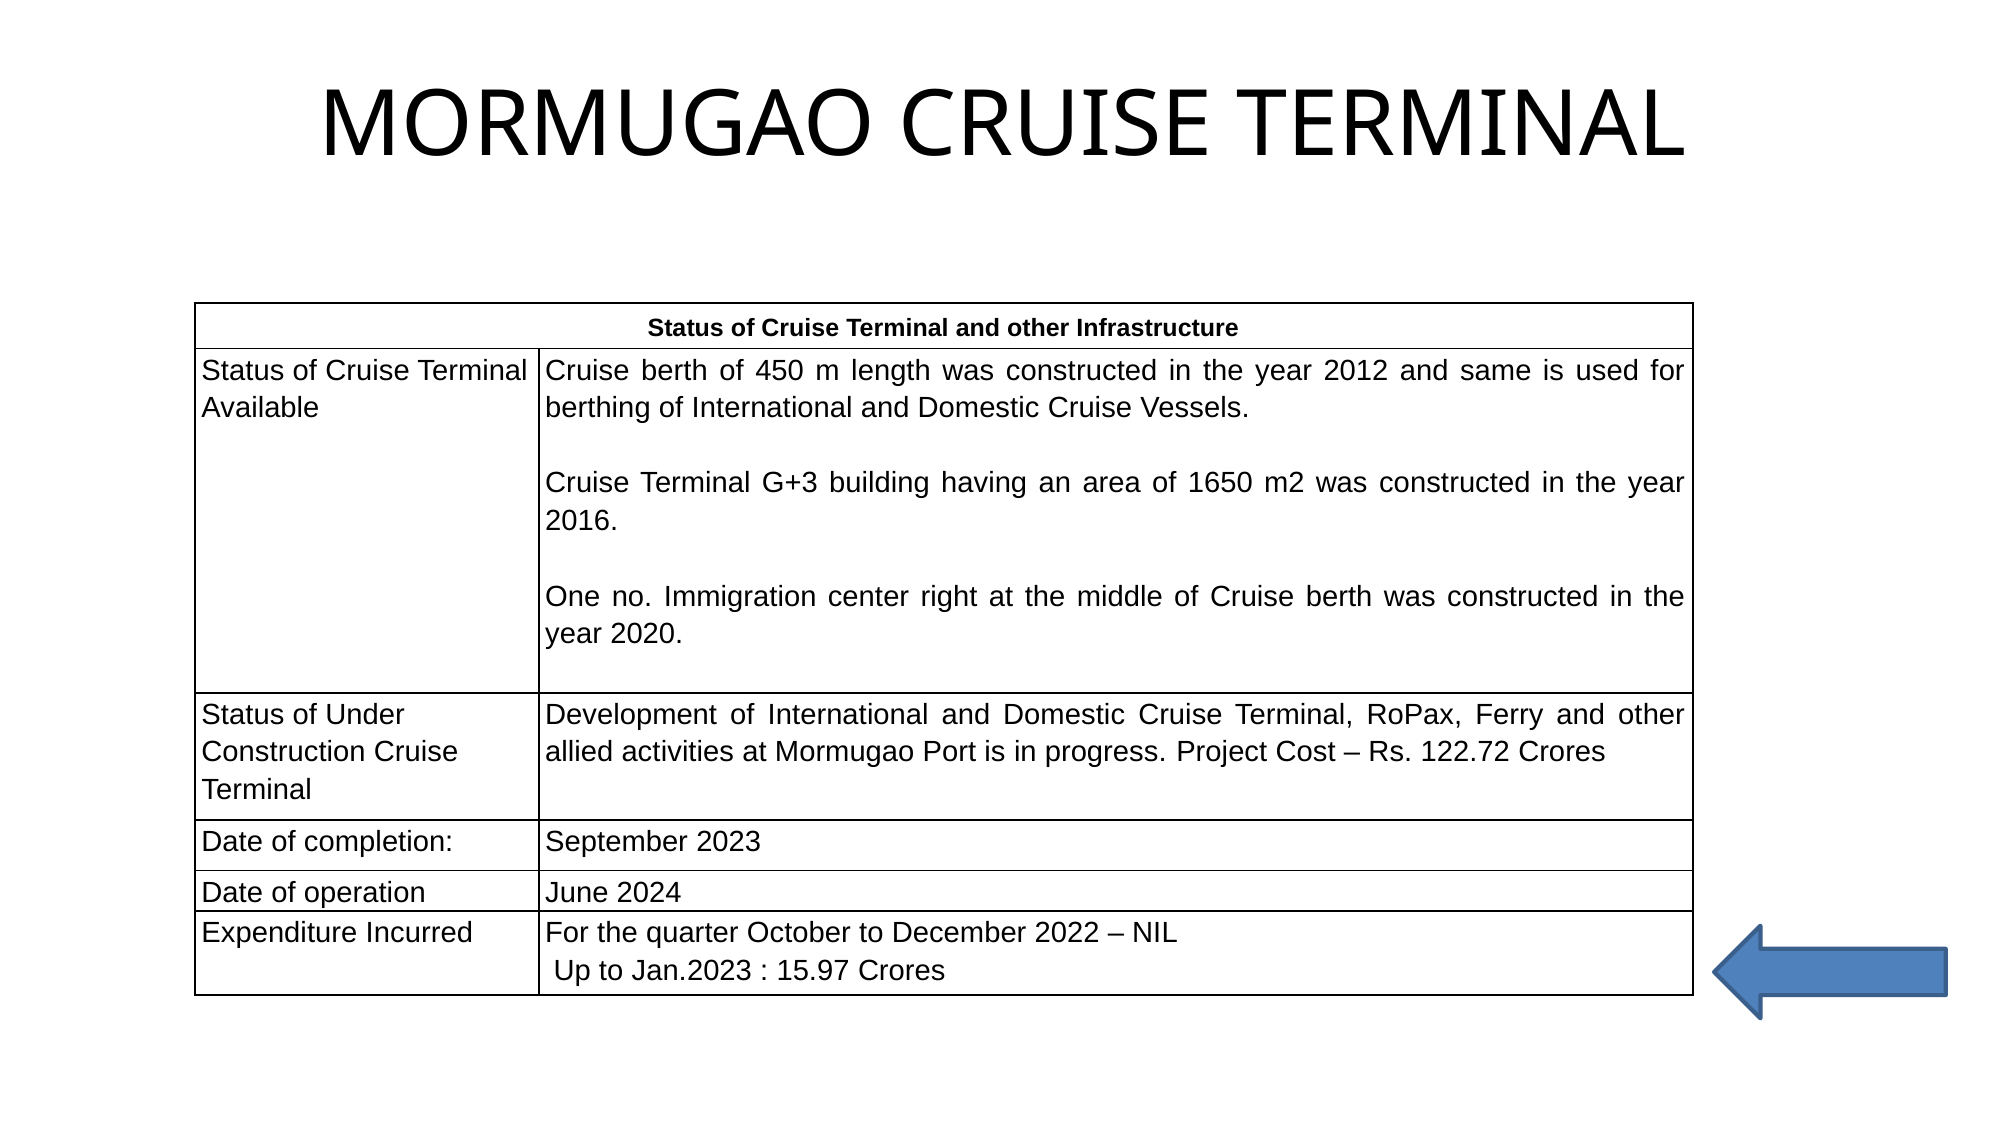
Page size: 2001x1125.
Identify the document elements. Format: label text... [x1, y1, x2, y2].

table_cell Status of Under Construction Cruise Terminal [196, 694, 538, 819]
text_box [1712, 923, 1948, 1021]
table_cell Date of completion: [196, 821, 538, 870]
table_cell Cruise berth of 450 m length was constructed in the year 2012 and same is used for berthing of International and Domestic Cruise Vessels. Cruise Terminal G+3 building having an area of 1650 m2 was constructed in the year 2016. One no. Immigration center right at the middle of Cruise berth was constructed in the year 2020. [540, 349, 1692, 692]
table_header Status of Cruise Terminal and other Infrastructure [196, 304, 1692, 348]
table_cell Status of Cruise Terminal Available [196, 349, 538, 692]
table_cell June 2024 [540, 871, 1692, 910]
table_cell September 2023 [540, 821, 1692, 870]
table_cell Date of operation [196, 871, 538, 910]
table_cell Development of International and Domestic Cruise Terminal, RoPax, Ferry and other allied activities at Mormugao Port is in progress. Project Cost – Rs. 122.72 Crores [540, 694, 1692, 819]
table_cell For the quarter October to December 2022 – NIL Up to Jan.2023 : 15.97 Crores [540, 912, 1692, 994]
title MORMUGAO CRUISE TERMINAL [177, 0, 1828, 238]
table_cell Expenditure Incurred [196, 912, 538, 994]
